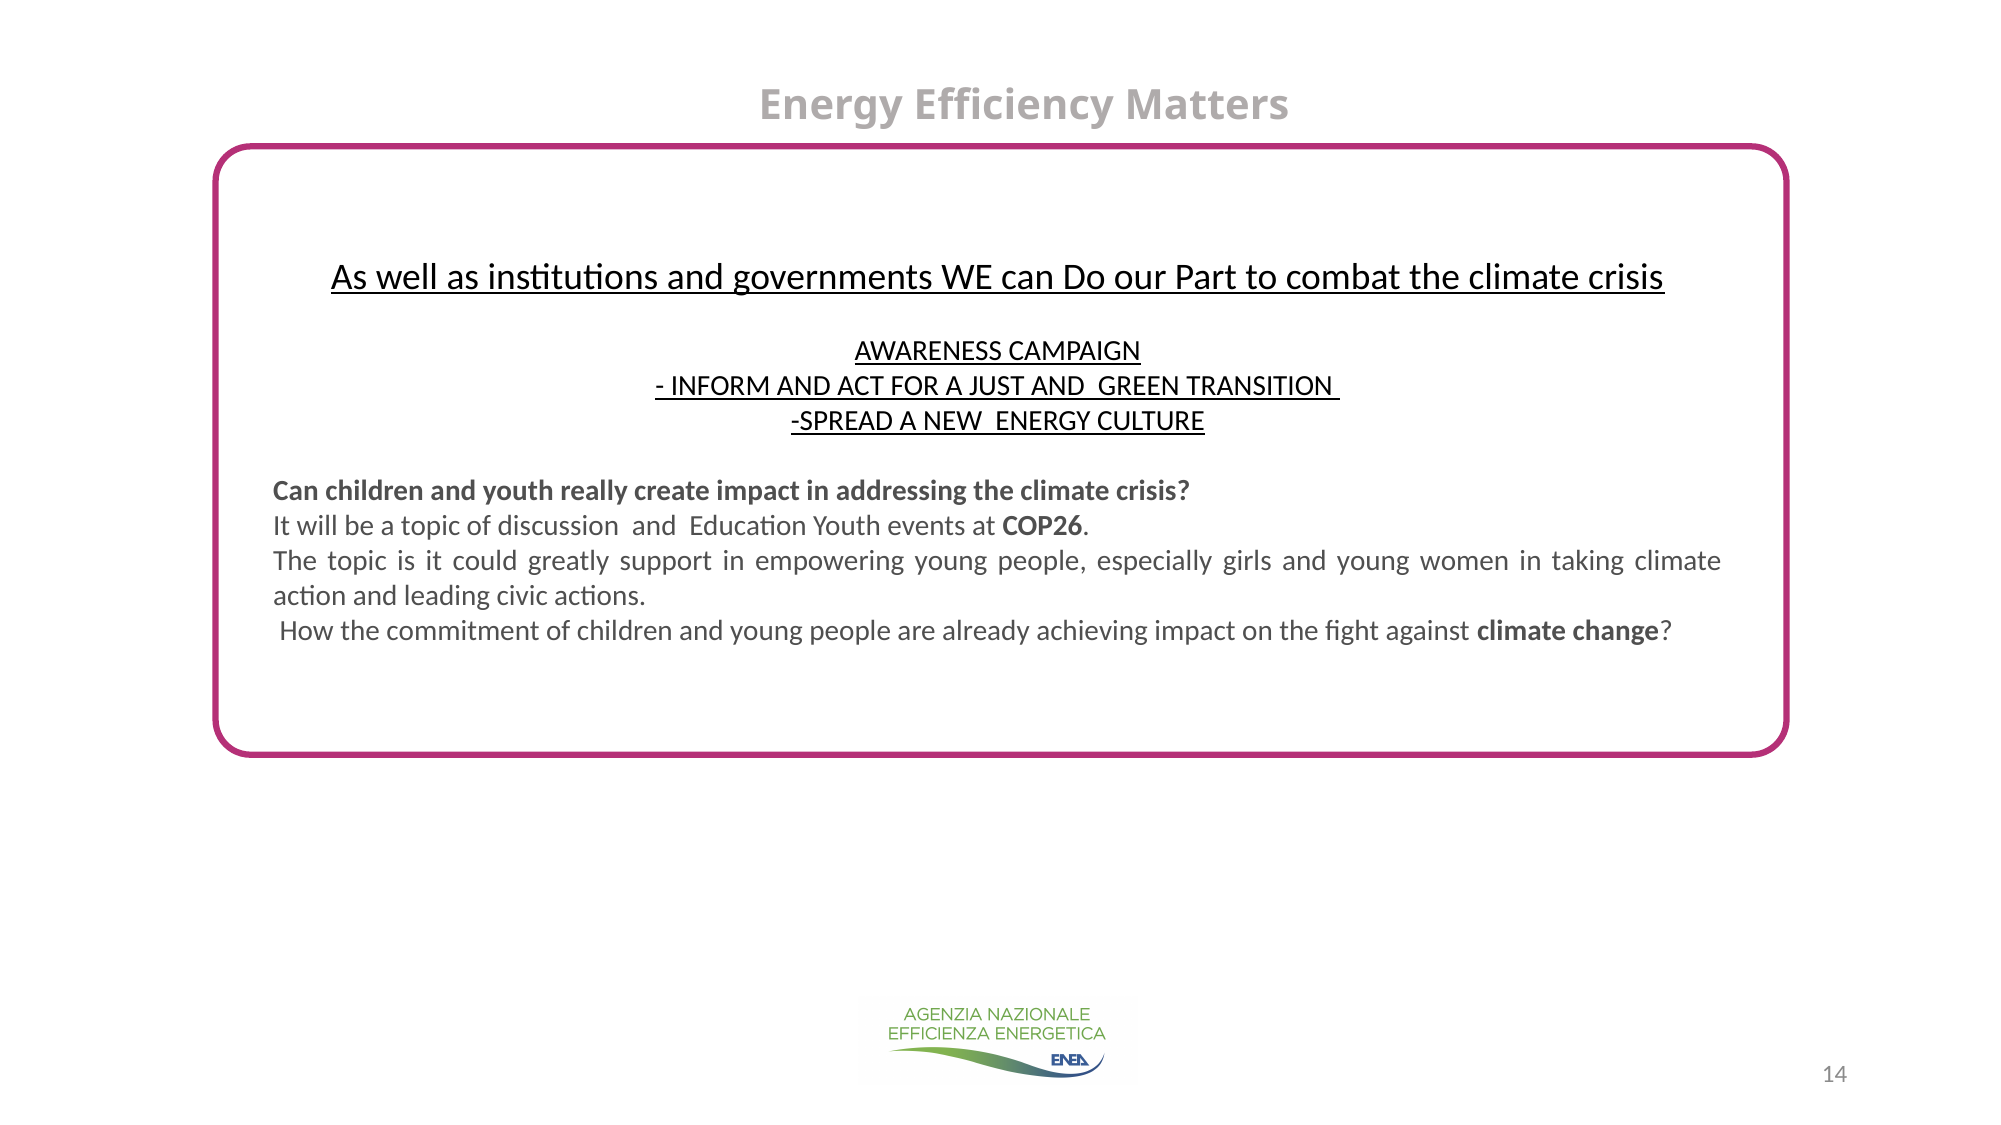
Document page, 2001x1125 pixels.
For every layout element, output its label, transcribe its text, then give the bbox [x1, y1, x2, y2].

text_box [214, 145, 1788, 756]
picture [858, 996, 1138, 1085]
text_box Energy Efficiency Matters [284, 70, 1764, 136]
slide_number 14 [1412, 1042, 1863, 1103]
